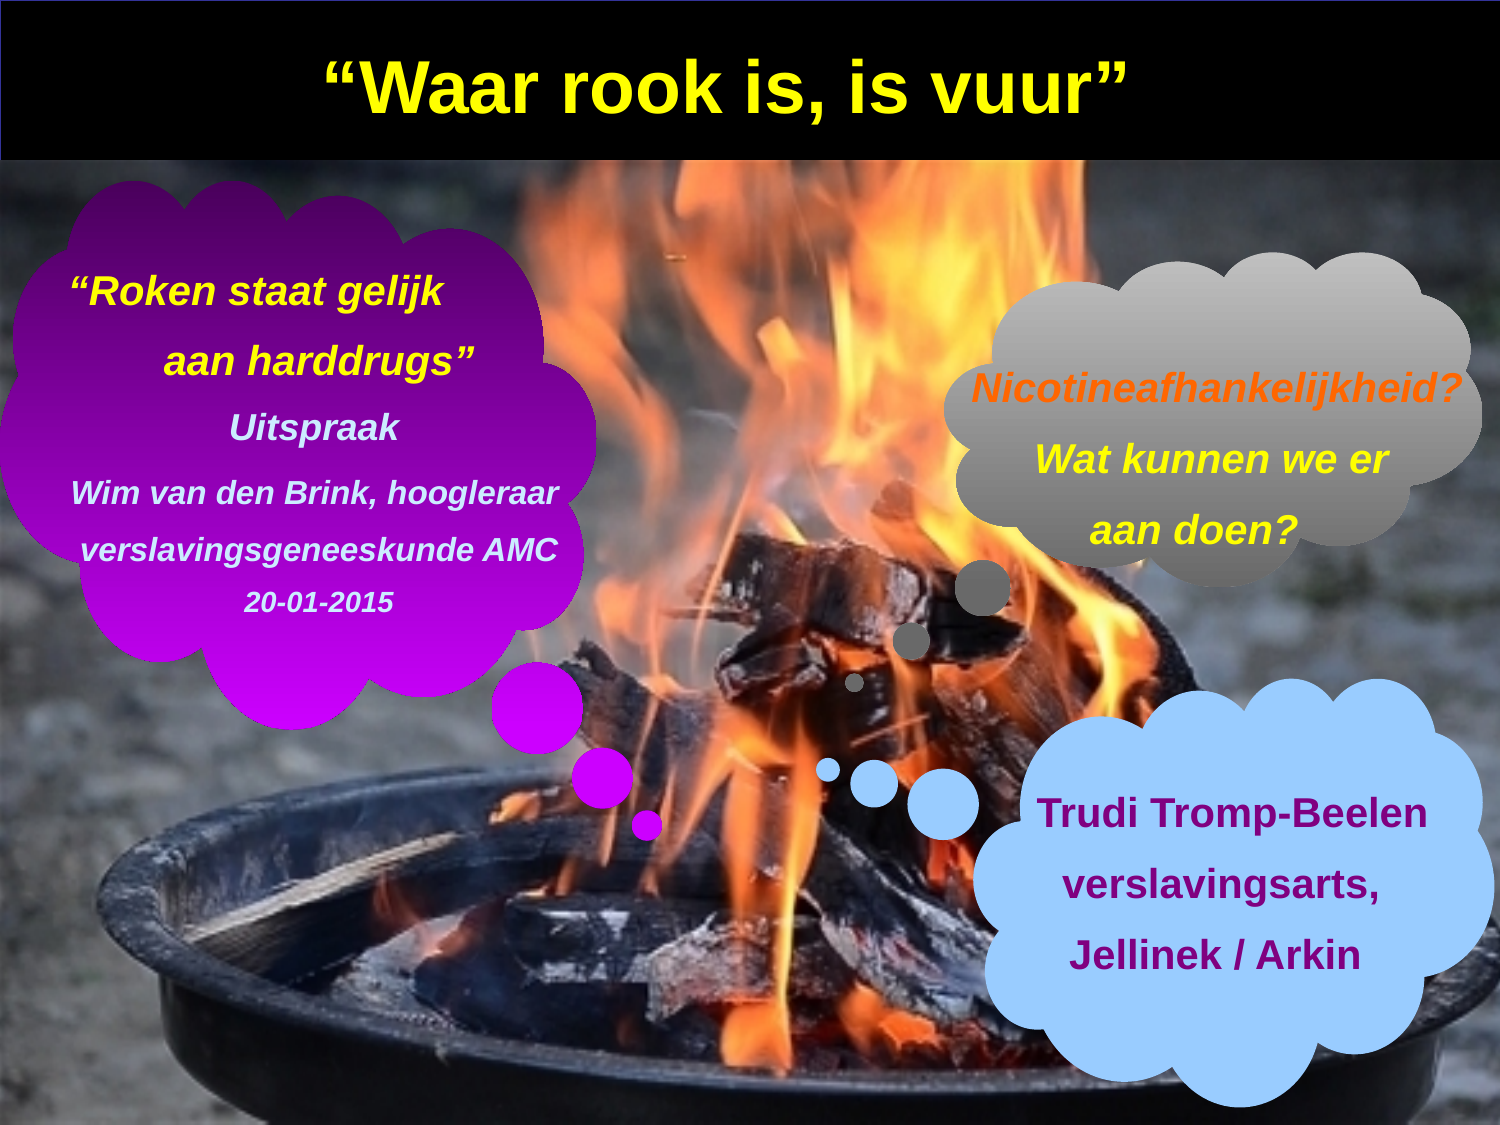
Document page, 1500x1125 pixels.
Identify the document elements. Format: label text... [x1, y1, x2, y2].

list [0, 160, 1500, 1125]
text_box [0, 0, 1500, 160]
text_box “Waar rook is, is vuur” [0, 30, 1459, 136]
